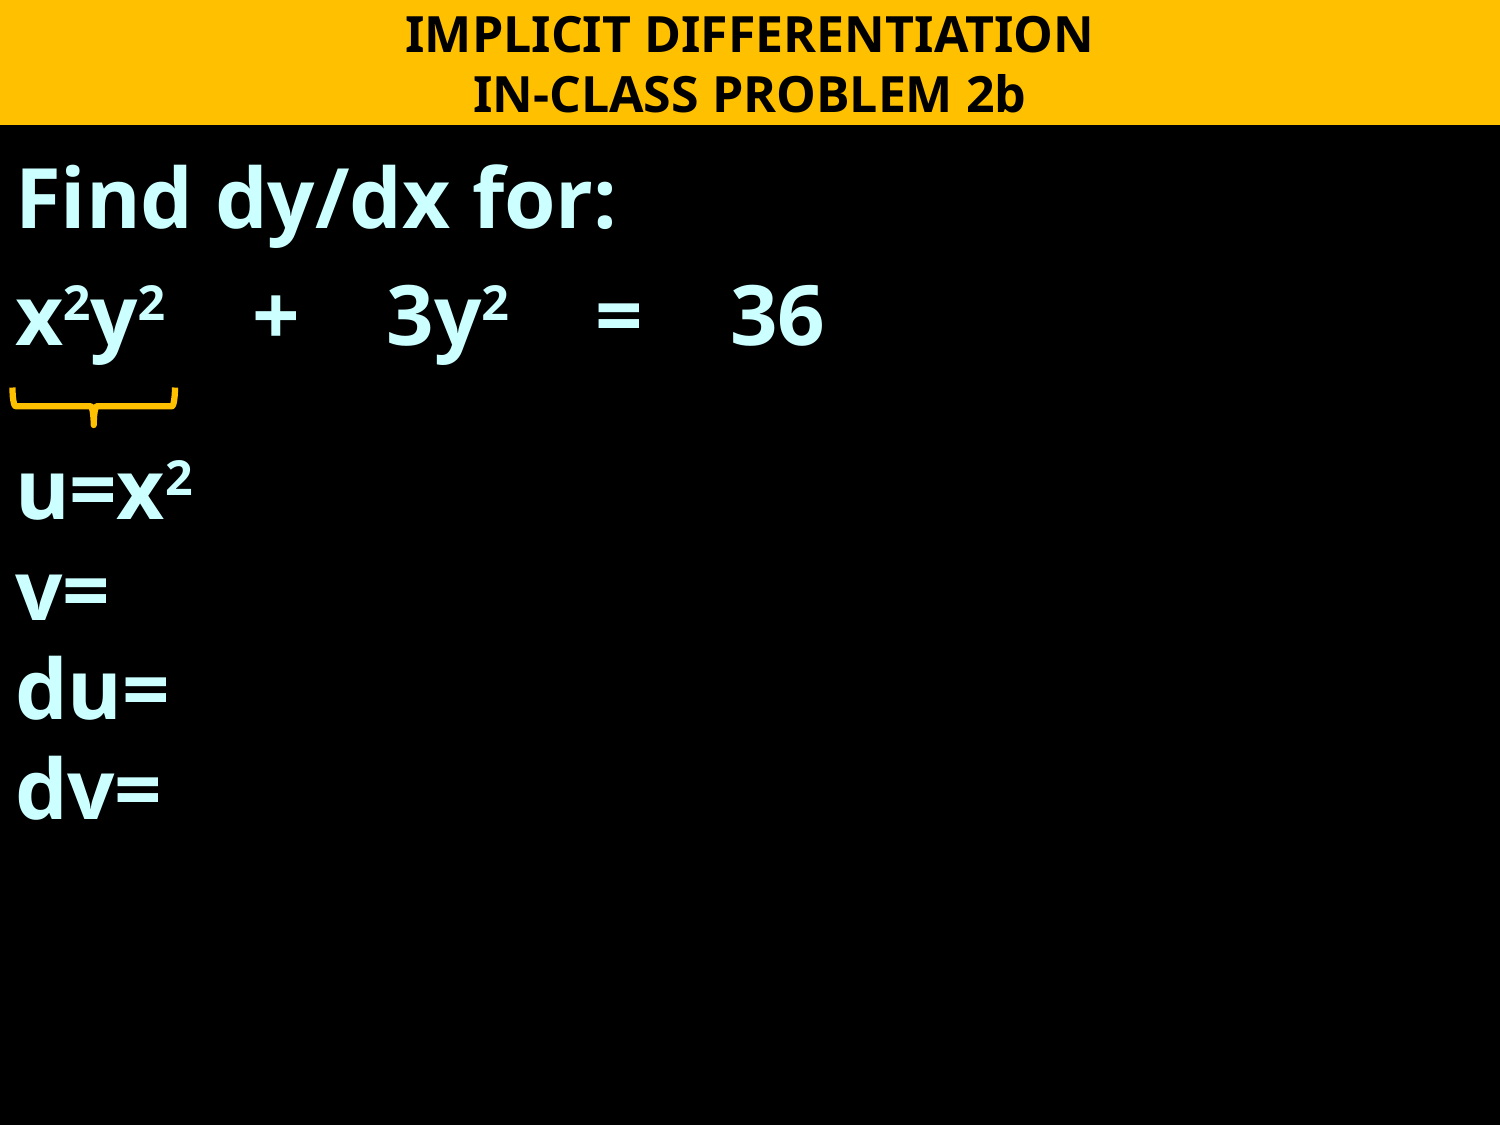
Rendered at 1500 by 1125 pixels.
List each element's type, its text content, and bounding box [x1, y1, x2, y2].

text_box [11, 387, 176, 426]
list Find dy/dx for: x2y2 + 3y2 = 36 u=x2 v= du= dv= [0, 137, 1463, 1063]
text_box IMPLICIT DIFFERENTIATION IN-CLASS PROBLEM 2b [0, 0, 1500, 125]
